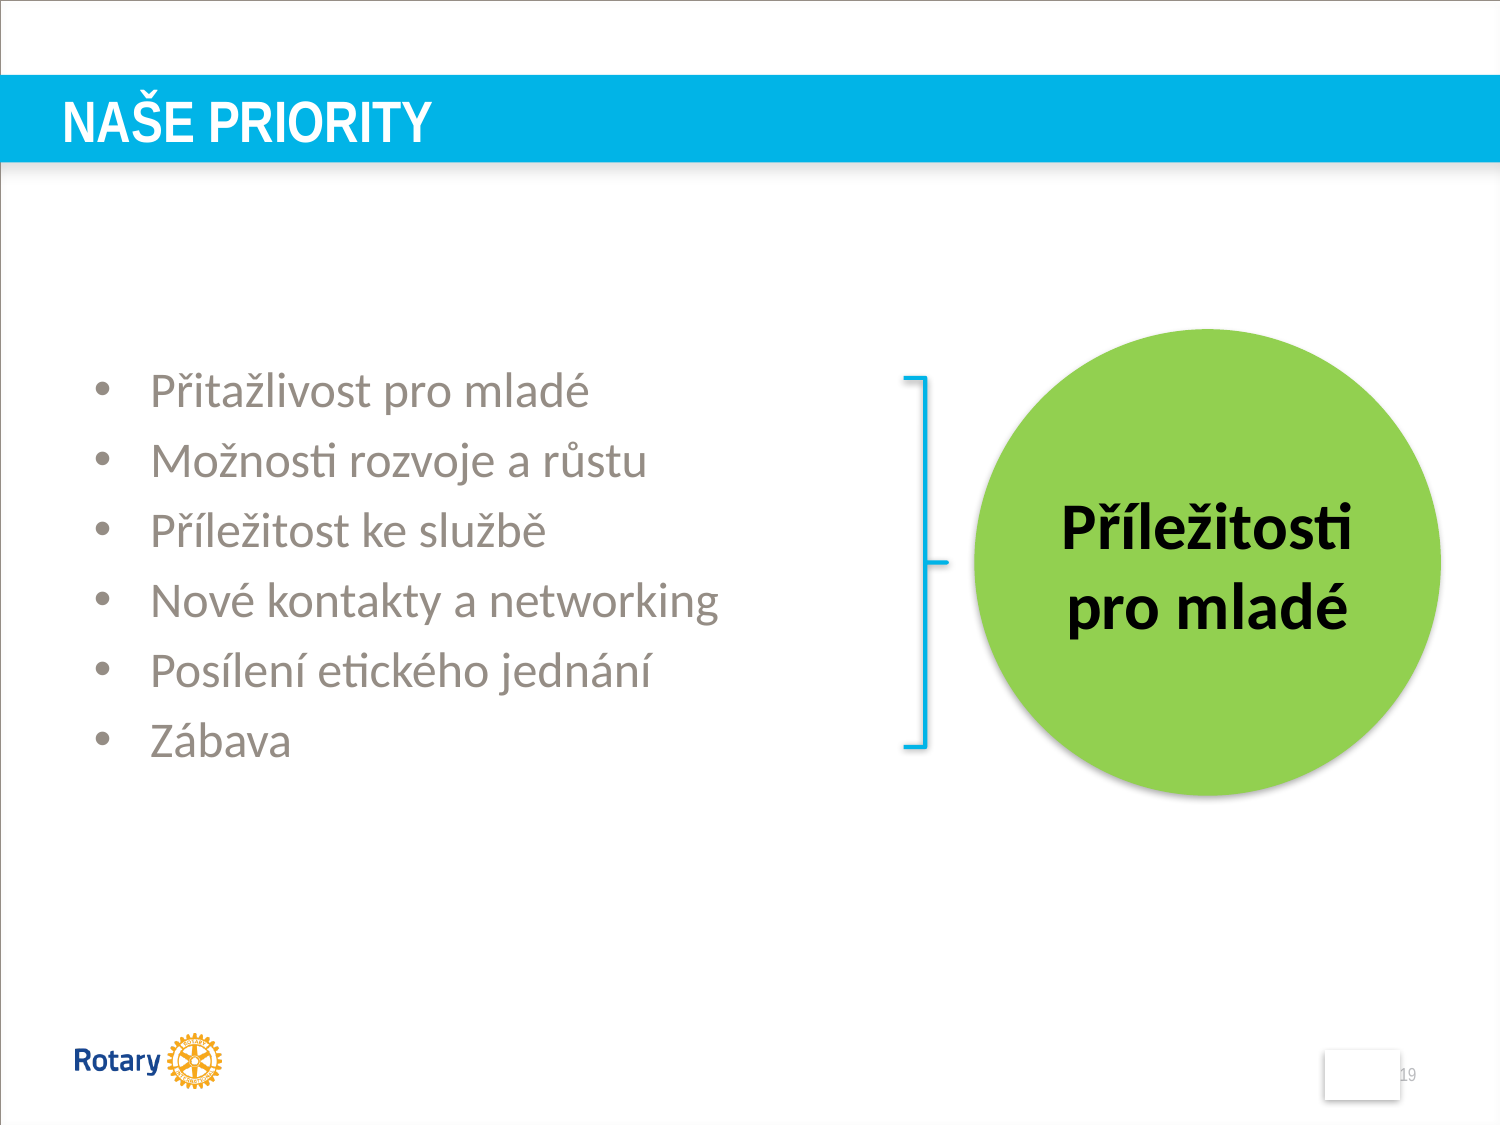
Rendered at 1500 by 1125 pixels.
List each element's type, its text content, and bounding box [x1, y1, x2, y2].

text_box [903, 375, 949, 750]
title Naše priority [62, 75, 1500, 163]
list Přitažlivost pro mladé Možnosti rozvoje a růstu Příležitost ke službě Nové kontakty a networking Posílení etického jednání Zábava [78, 350, 896, 796]
picture [75, 1033, 222, 1089]
text_box Příležitosti pro mladé [973, 328, 1442, 797]
